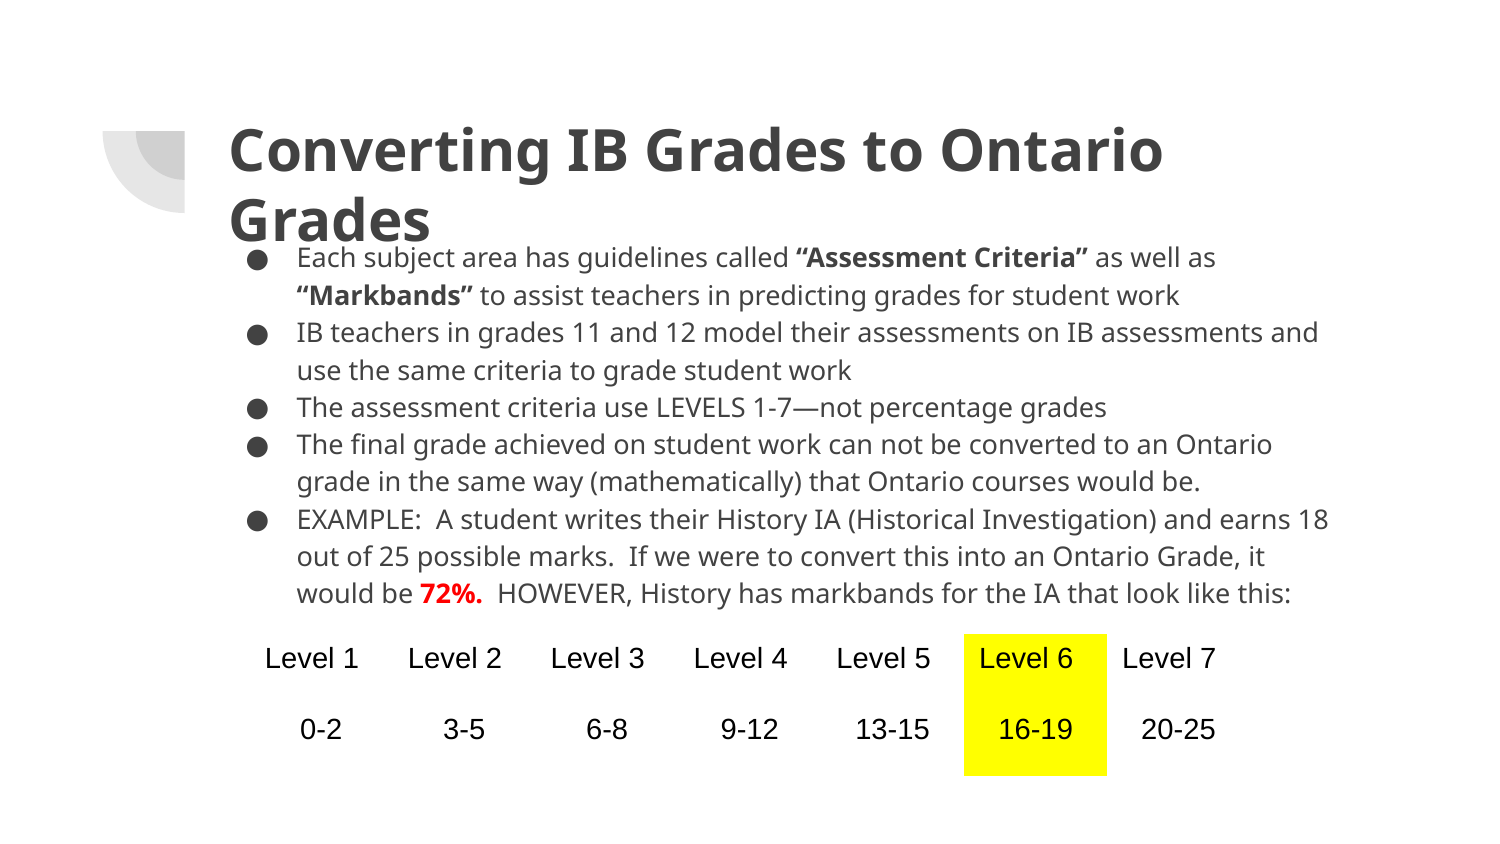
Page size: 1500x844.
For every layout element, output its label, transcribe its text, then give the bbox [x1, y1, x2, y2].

table_header Level 1 [250, 634, 393, 705]
table_header Level 3 [536, 634, 679, 705]
table_cell 16-19 [964, 705, 1107, 776]
table_cell 0-2 [250, 705, 393, 776]
table_header Level 6 [964, 634, 1107, 705]
table_cell 9-12 [679, 705, 821, 776]
table_header Level 4 [679, 634, 821, 705]
table_cell 20-25 [1107, 705, 1250, 776]
table_cell 13-15 [821, 705, 964, 776]
table_header Level 2 [393, 634, 536, 705]
table_header Level 7 [1107, 634, 1250, 705]
table_cell 6-8 [536, 705, 679, 776]
title Converting IB Grades to Ontario Grades [213, 98, 1368, 210]
table_header Level 5 [821, 634, 964, 705]
table_cell 3-5 [393, 705, 536, 776]
list Each subject area has guidelines called “Assessment Criteria” as well as “Markbands” to assist teachers in predicting grades for student work IB teachers in grades 11 and 12 model their assessments on IB assessments and use the same criteria to grade student work The assessment criteria use LEVELS 1-7—not percentage grades The final grade achieved on student work can not be converted to an Ontario grade in the same way (mathematically) that Ontario courses would be. EXAMPLE: A student writes their History IA (Historical Investigation) and earns 18 out of 25 possible marks. If we were to convert this into an Ontario Grade, it would be 72%. HOWEVER, History has markbands for the IA that look like this: [206, 221, 1360, 765]
